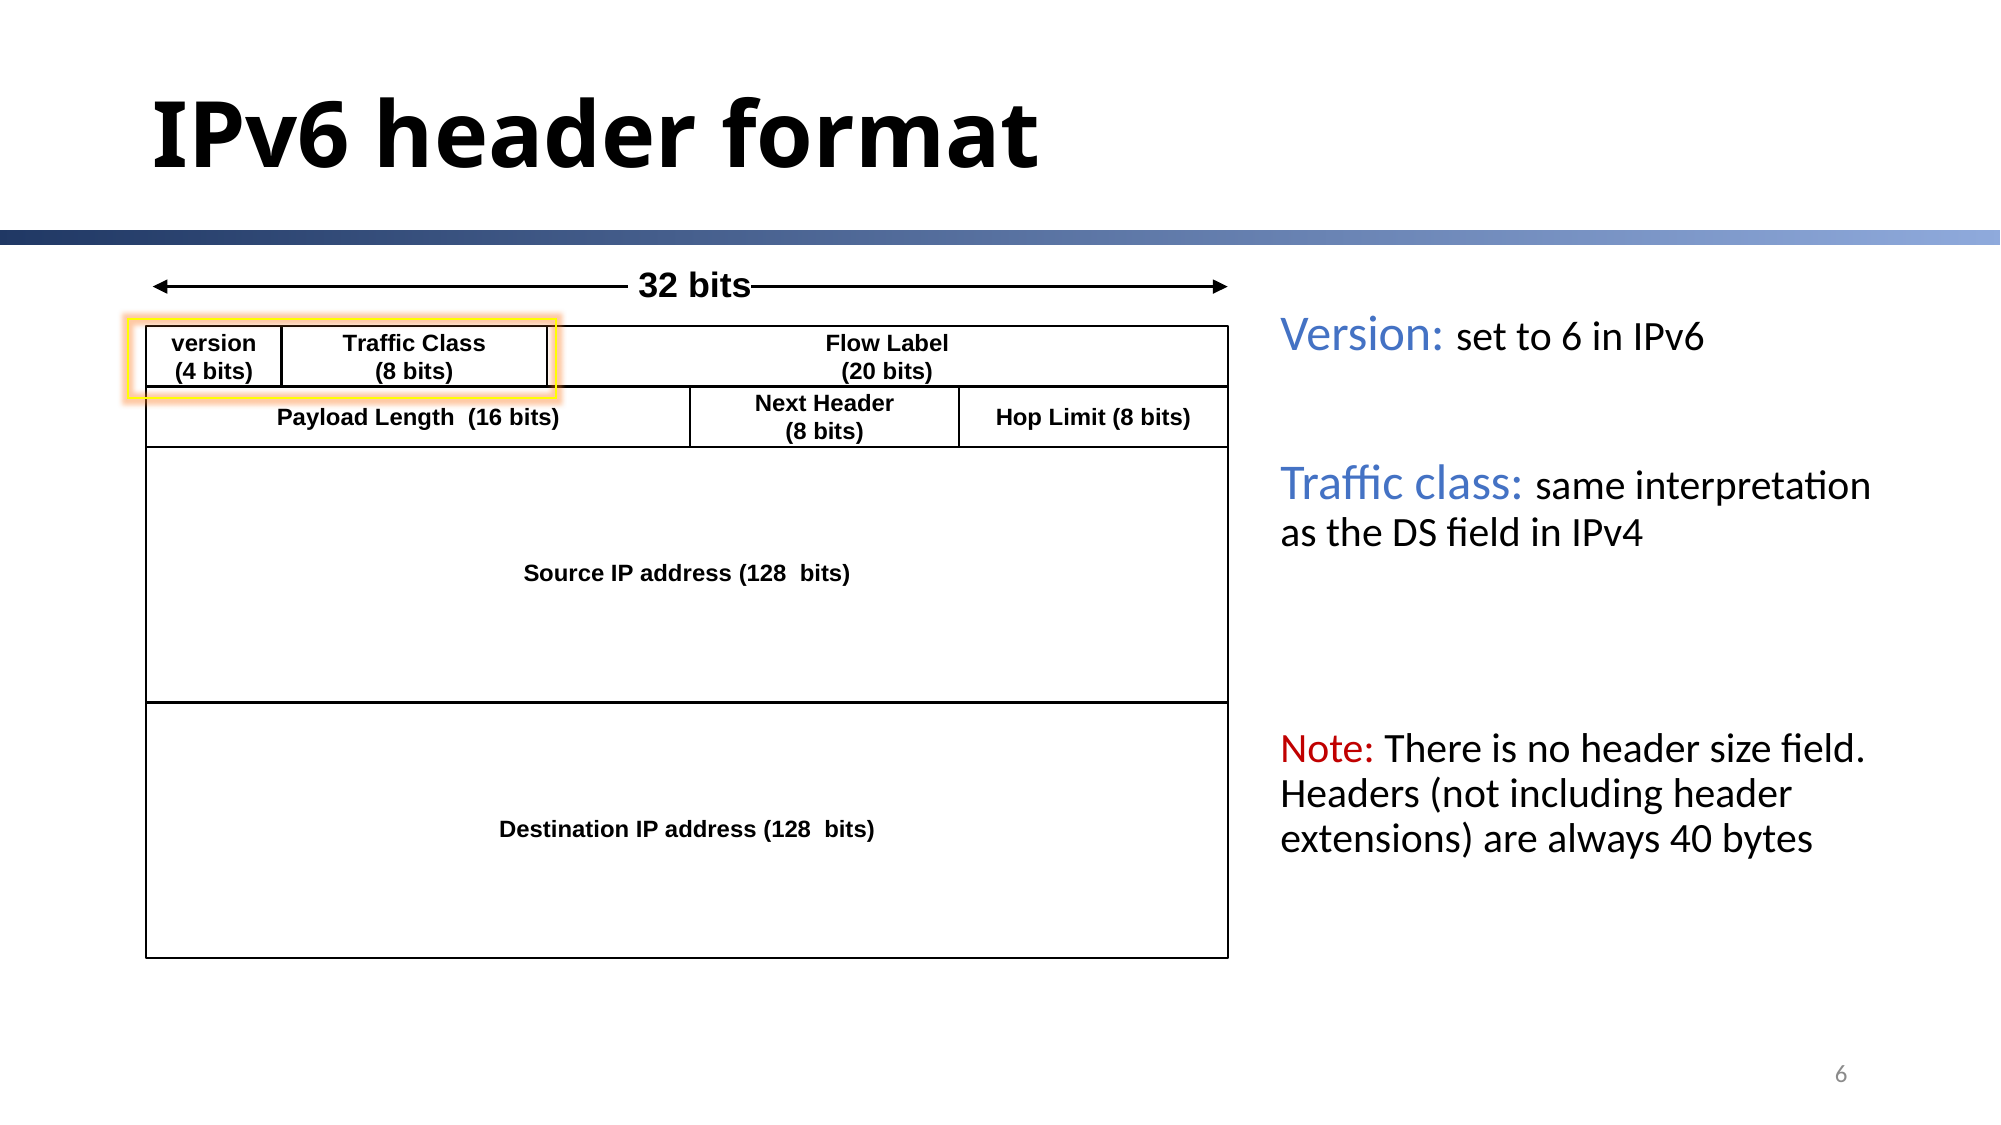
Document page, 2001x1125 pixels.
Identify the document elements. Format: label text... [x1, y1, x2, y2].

title IPv6 header format [137, 59, 1863, 217]
list Version: set to 6 in IPv6 Traffic class: same interpretation as the DS field in IPv4 Note: There is no header size field. Headers (not including header extensions) are always 40 bytes [1265, 299, 1931, 1014]
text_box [0, 250, 1326, 980]
slide_number 6 [1412, 1042, 1863, 1103]
